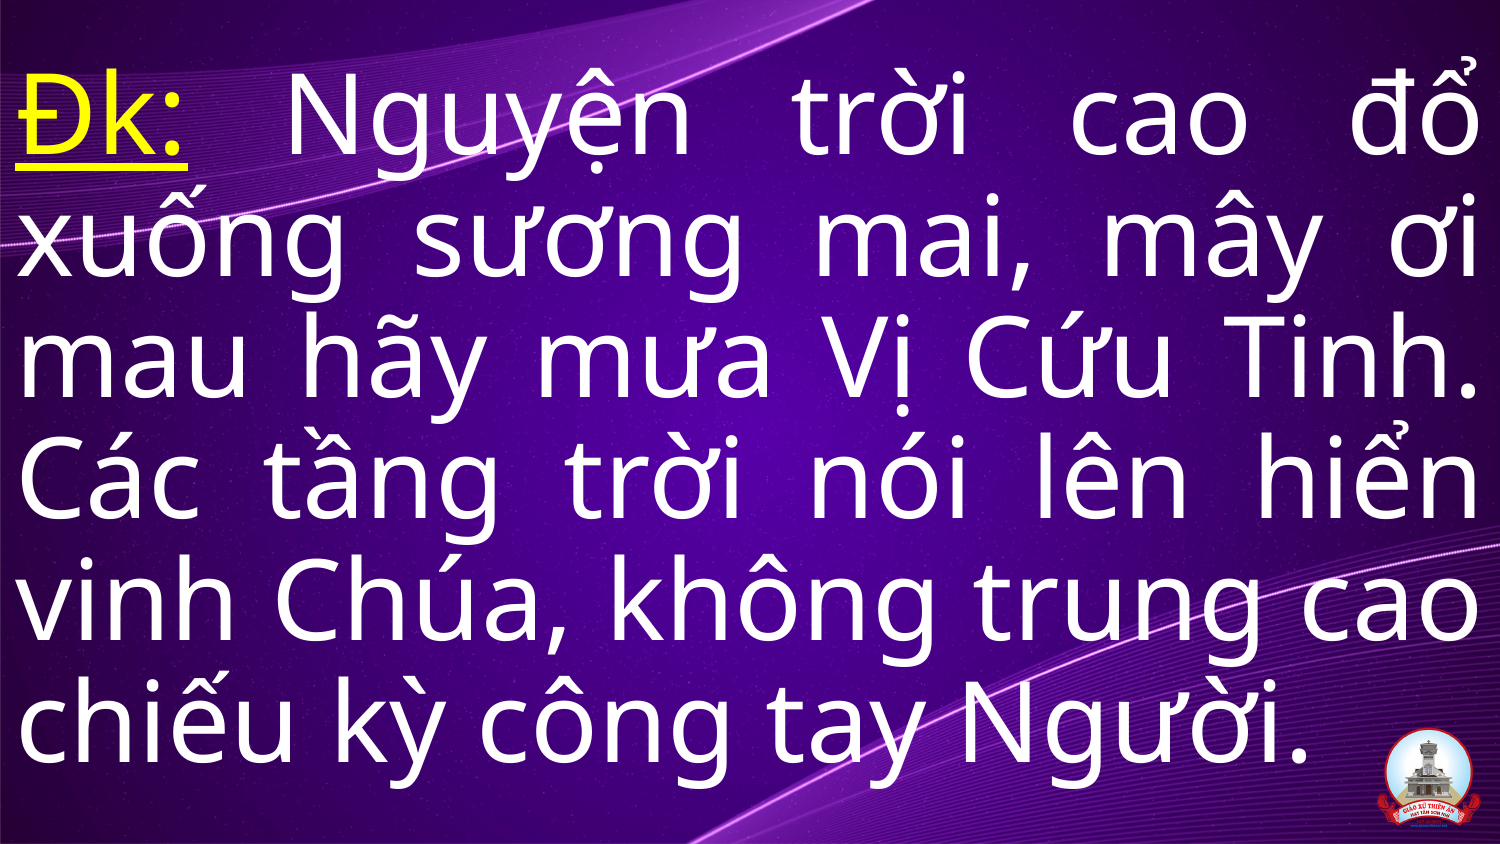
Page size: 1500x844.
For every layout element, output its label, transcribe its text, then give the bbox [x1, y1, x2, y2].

subtitle Đk: Nguyện trời cao đổ xuống sương mai, mây ơi mau hãy mưa Vị Cứu Tinh. Các tầng trời nói lên hiển vinh Chúa, không trung cao chiếu kỳ công tay Người. [0, 0, 1500, 844]
